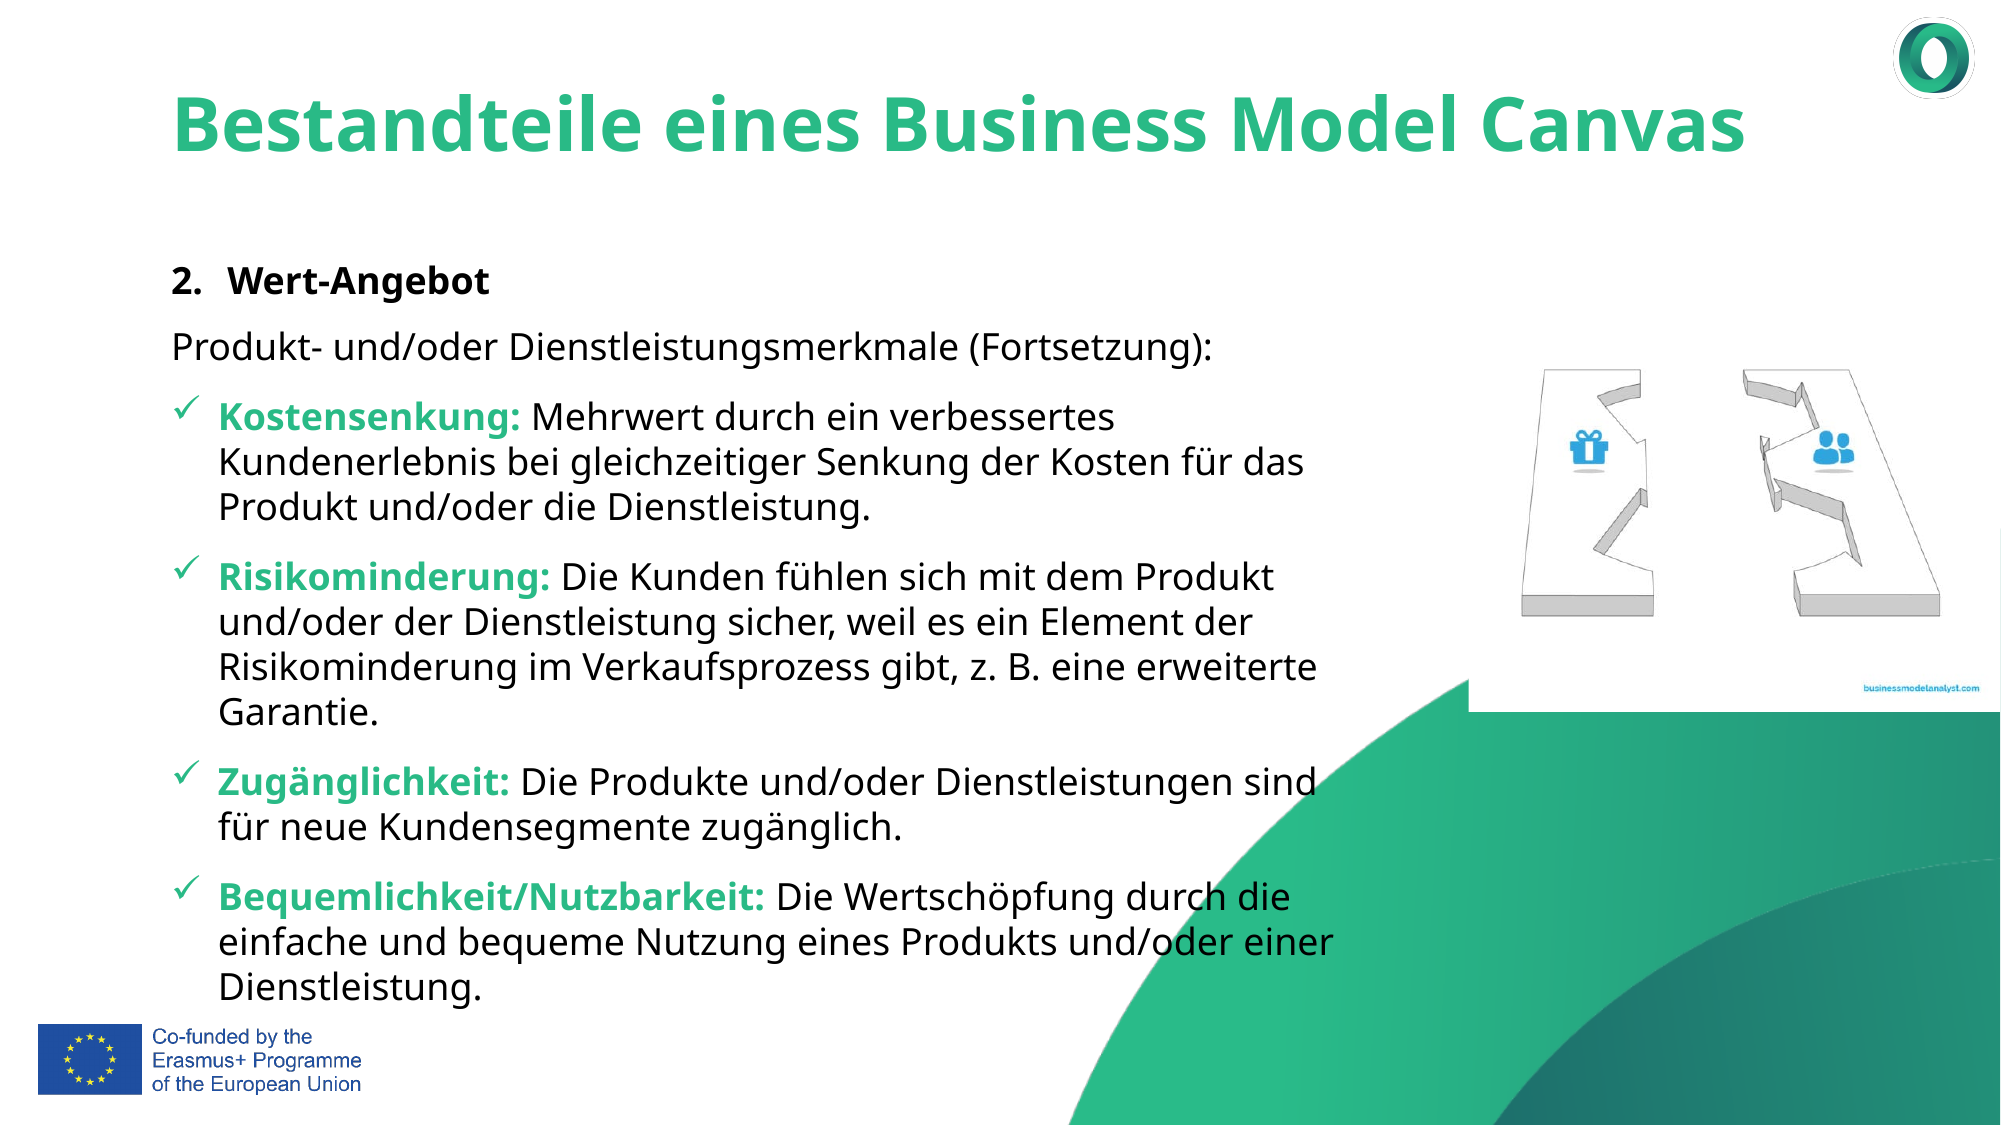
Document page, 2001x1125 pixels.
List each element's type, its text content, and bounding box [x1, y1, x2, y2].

picture [38, 1023, 361, 1095]
text_box Wert-Angebot Produkt- und/oder Dienstleistungsmerkmale (Fortsetzung): Kostensenkung: Mehrwert durch ein verbessertes Kundenerlebnis bei gleichzeitiger Senkung der Kosten für das Produkt und/oder die Dienstleistung. Risikominderung: Die Kunden fühlen sich mit dem Produkt und/oder der Dienstleistung sicher, weil es ein Element der Risikominderung im Verkaufsprozess gibt, z. B. eine erweiterte Garantie. Zugänglichkeit: Die Produkte und/oder Dienstleistungen sind für neue Kundensegmente zugänglich. Bequemlichkeit/Nutzbarkeit: Die Wertschöpfung durch die einfache und bequeme Nutzung eines Produkts und/oder einer Dienstleistung. [156, 204, 1394, 1016]
text_box [0, 1015, 377, 1103]
picture [1893, 17, 1975, 100]
picture [1003, 253, 2001, 1125]
text_box Bestandteile eines Business Model Canvas [156, 69, 1821, 175]
